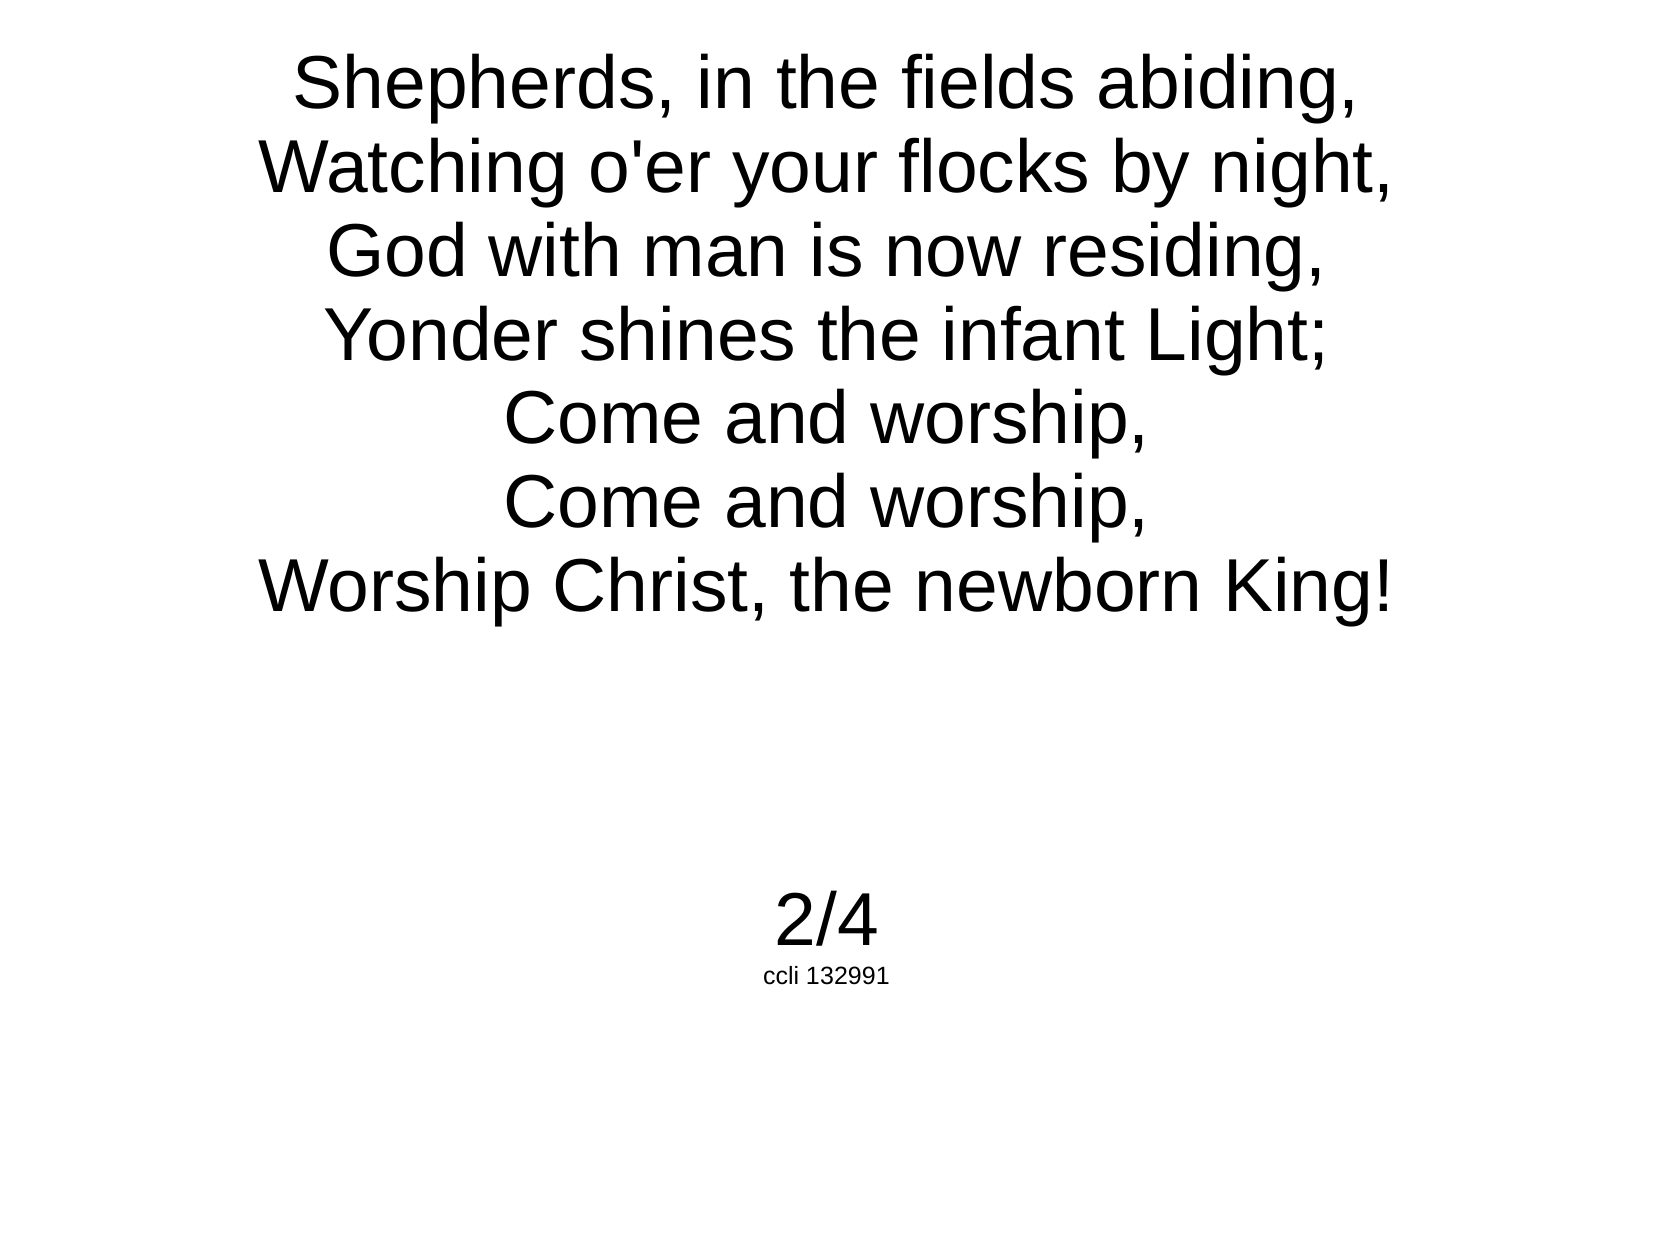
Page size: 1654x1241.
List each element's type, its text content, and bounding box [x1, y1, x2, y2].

text_box Shepherds, in the fields abiding, Watching o'er your flocks by night, God with man is now residing, Yonder shines the infant Light; Come and worship, Come and worship, Worship Christ, the newborn King! 2/4 ccli 132991 [29, 29, 1624, 997]
